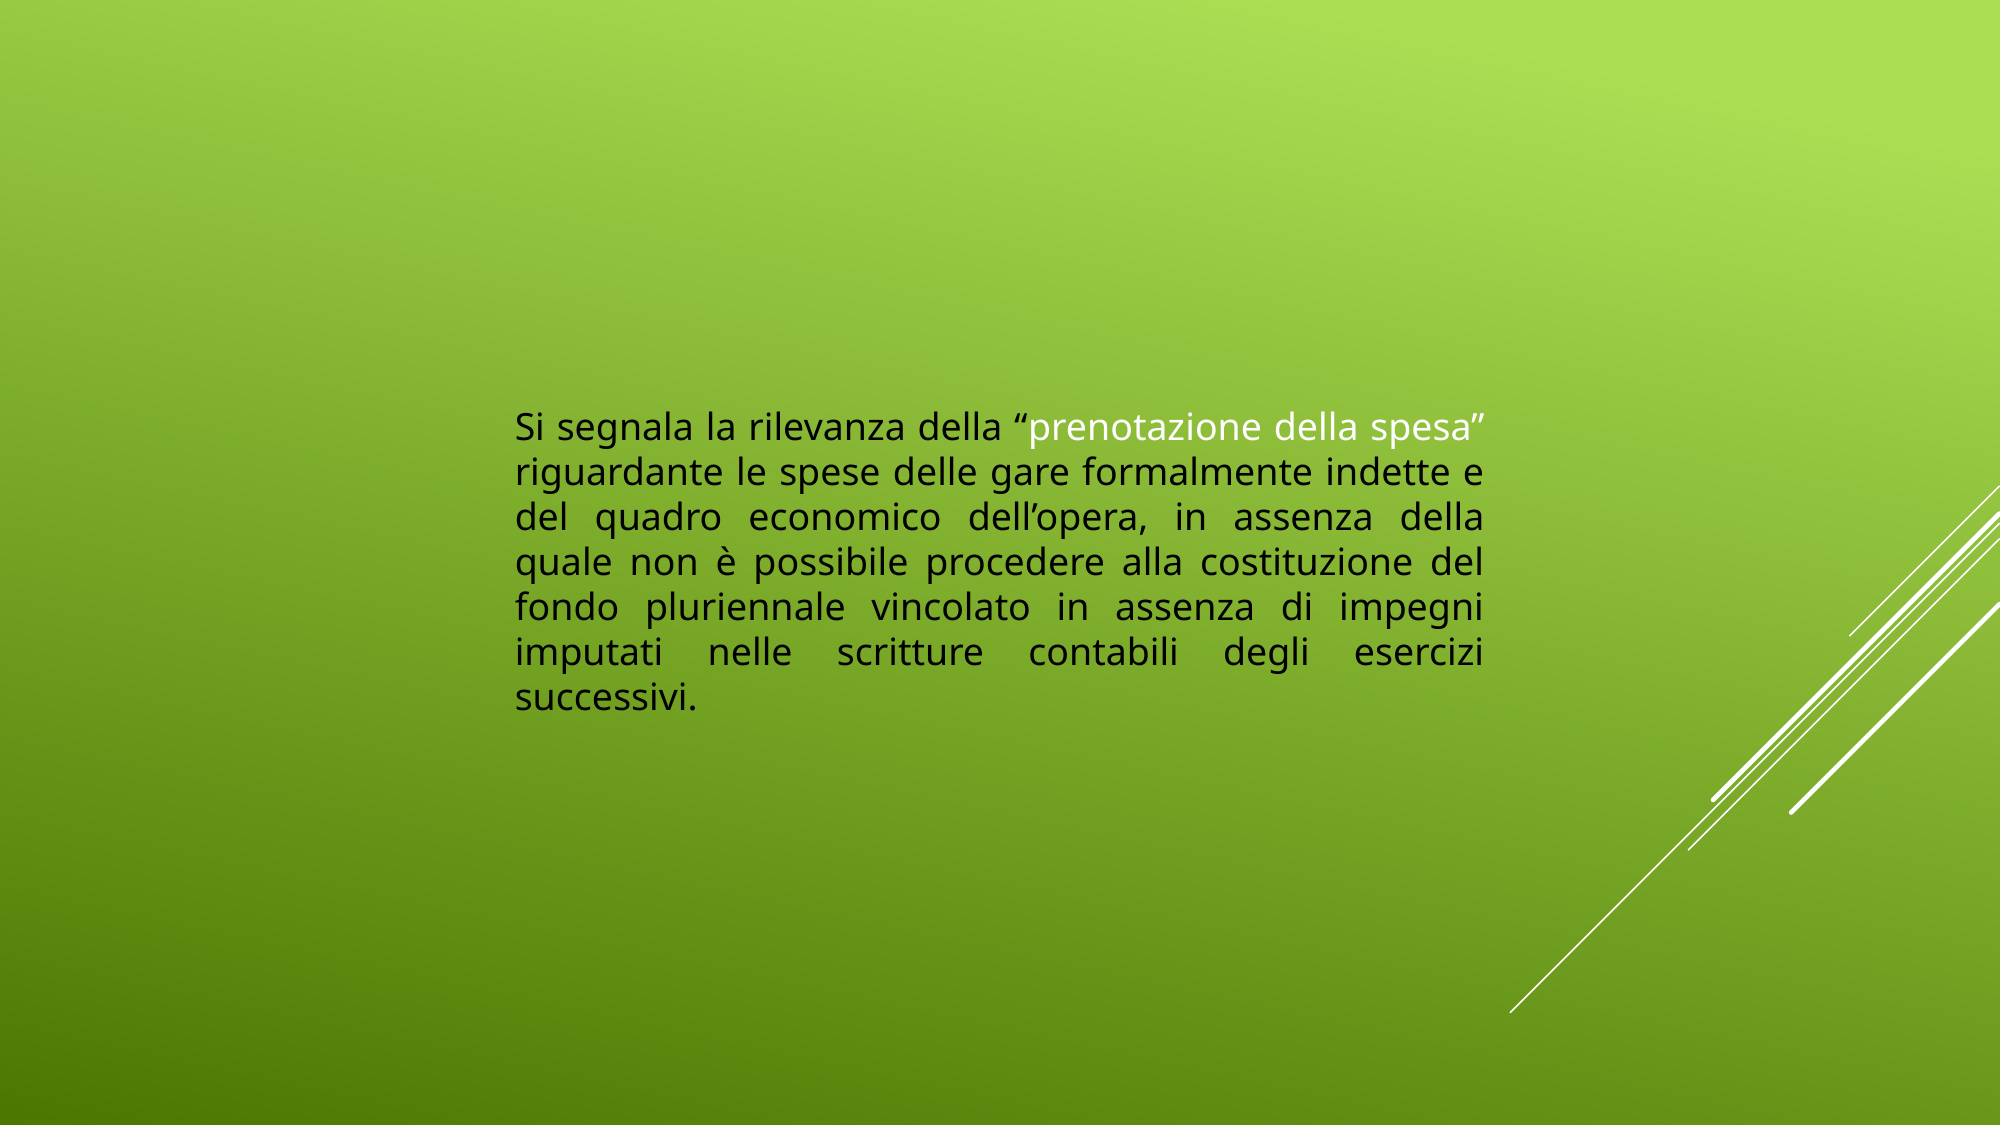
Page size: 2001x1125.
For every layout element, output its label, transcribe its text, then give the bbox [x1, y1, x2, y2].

text_box Si segnala la rilevanza della “prenotazione della spesa” riguardante le spese delle gare formalmente indette e del quadro economico dell’opera, in assenza della quale non è possibile procedere alla costituzione del fondo pluriennale vincolato in assenza di impegni imputati nelle scritture contabili degli esercizi successivi. [500, 395, 1500, 726]
